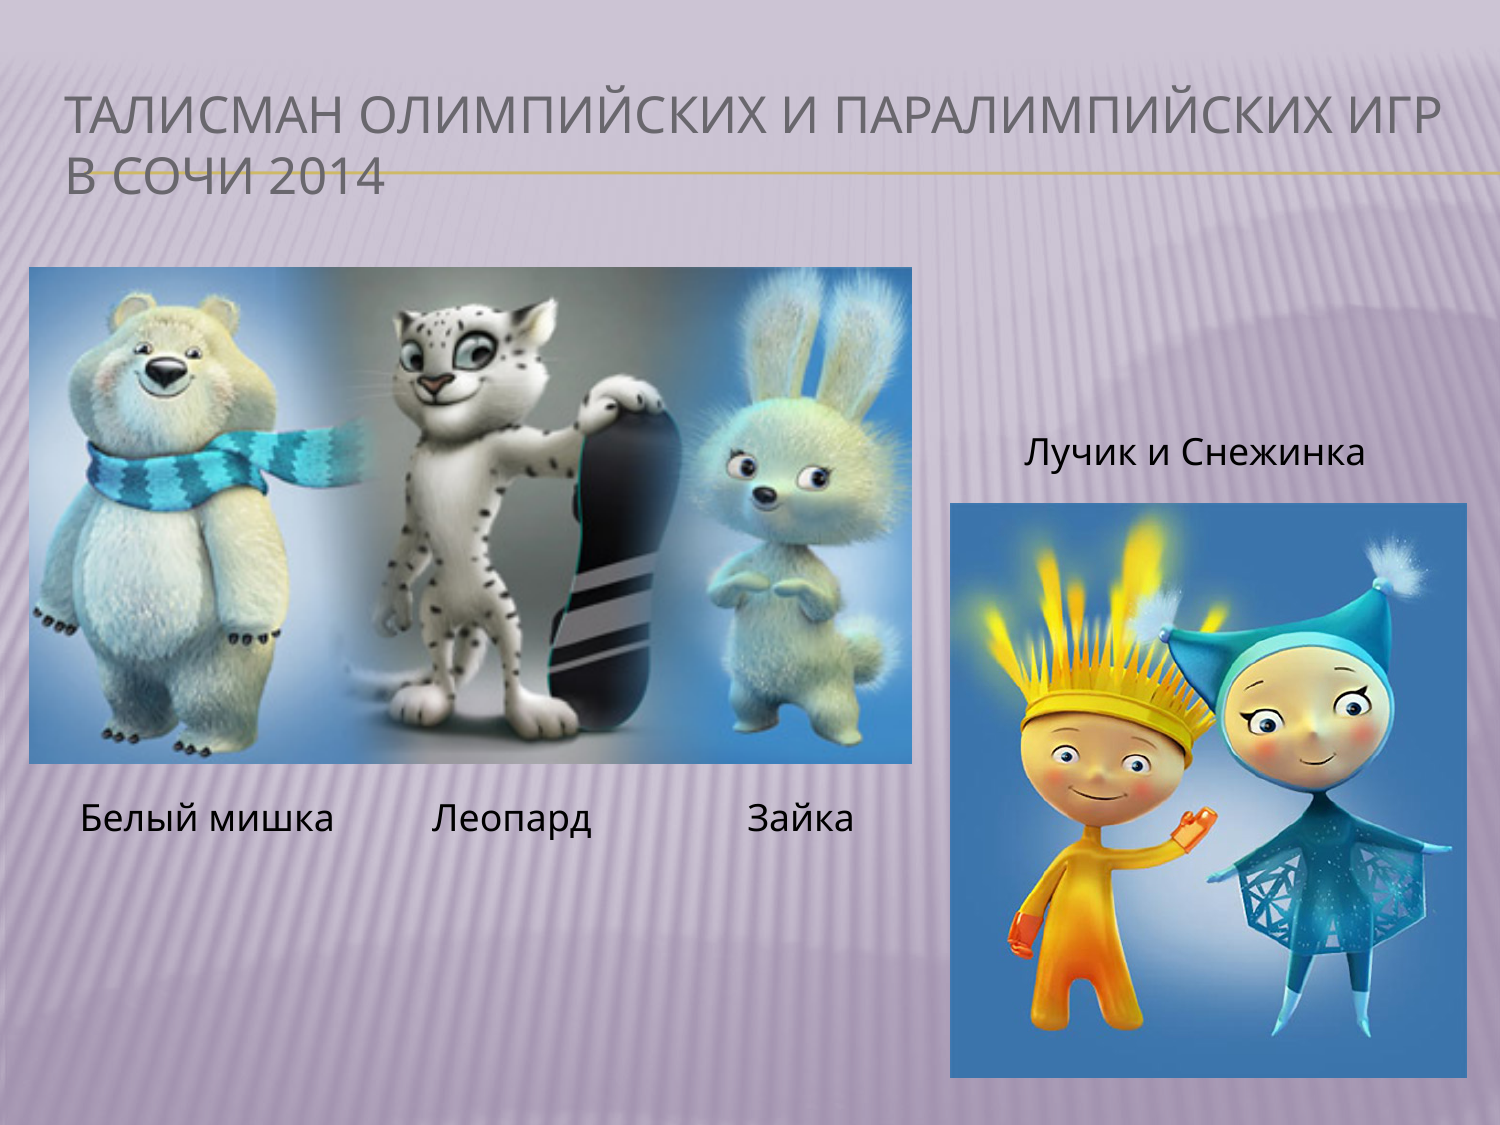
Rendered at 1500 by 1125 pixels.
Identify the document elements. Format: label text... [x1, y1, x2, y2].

text_box Белый мишка Леопард Зайка [64, 786, 880, 847]
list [29, 266, 912, 764]
text_box Лучик и Снежинка [1009, 420, 1412, 481]
title Талисман олимпийских и паралимпийских игр в сочи 2014 [50, 75, 1475, 213]
picture [950, 503, 1467, 1078]
